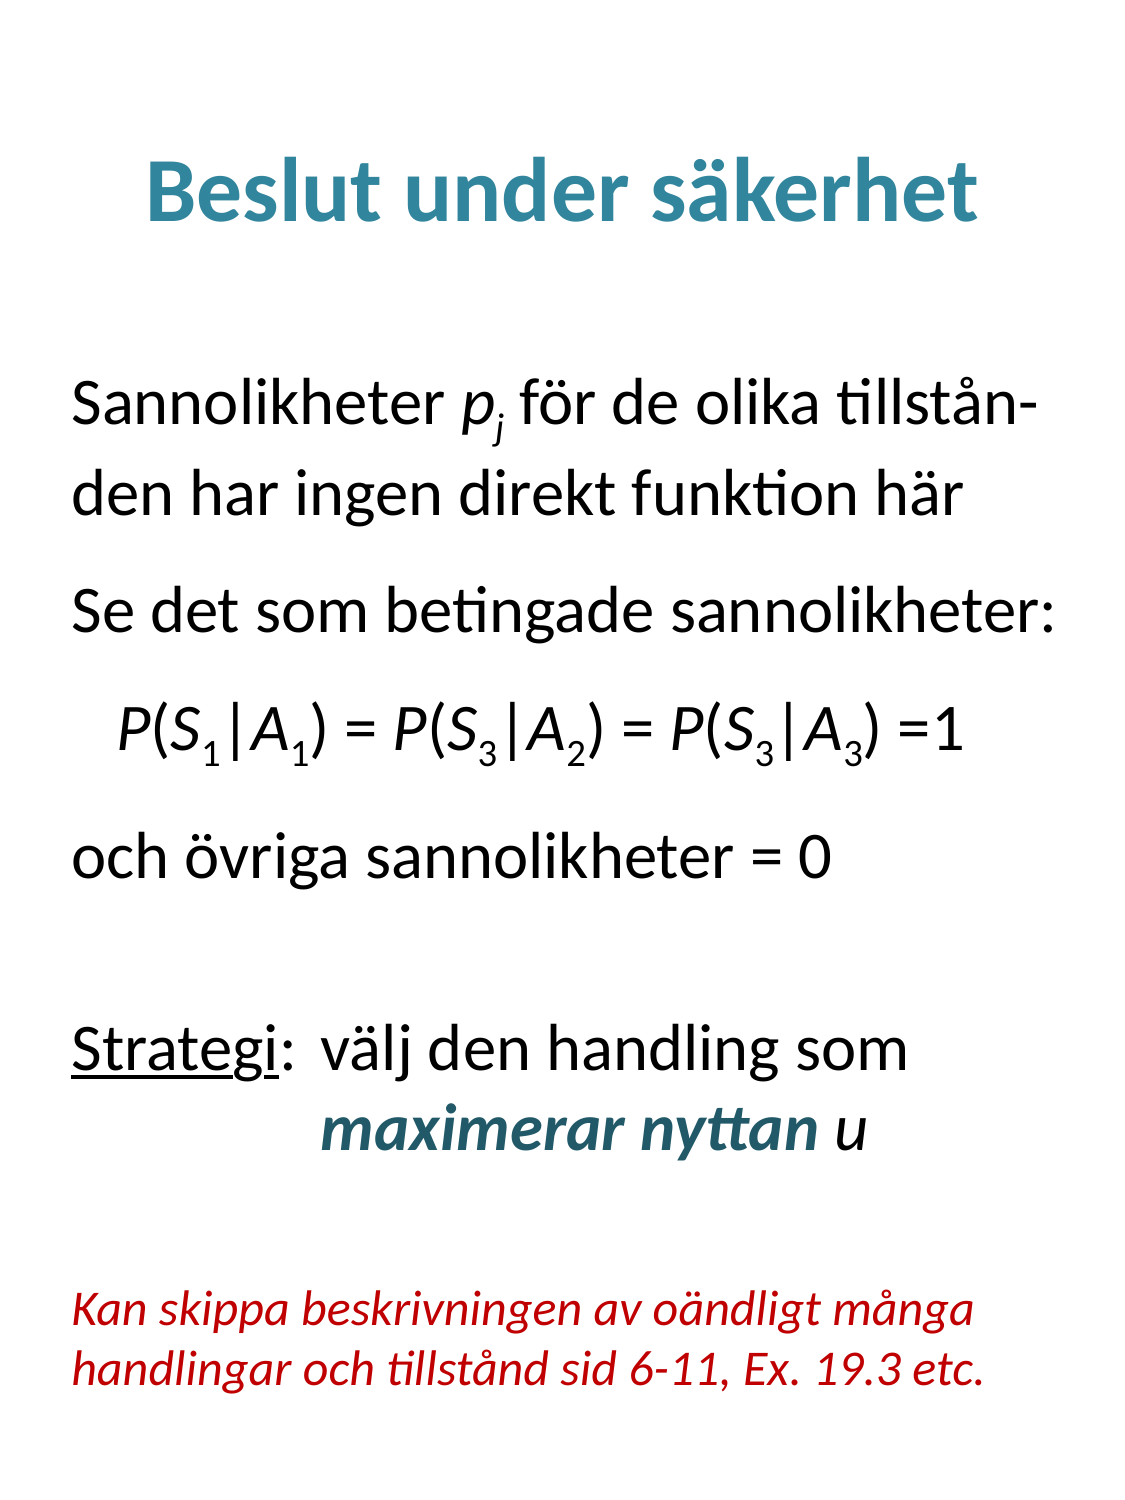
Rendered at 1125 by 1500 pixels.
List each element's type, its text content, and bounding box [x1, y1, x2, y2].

list Sannolikheter pj för de olika tillstån- den har ingen direkt funktion här Se det som betingade sannolikheter: P(S1|A1) = P(S3|A2) = P(S3|A3) =1 och övriga sannolikheter = 0 Strategi: välj den handling som maximerar nyttan u Kan skippa beskrivningen av oändligt många handlingar och tillstånd sid 6-11, Ex. 19.3 etc. [56, 350, 1095, 1424]
title Beslut under säkerhet [56, 60, 1069, 310]
